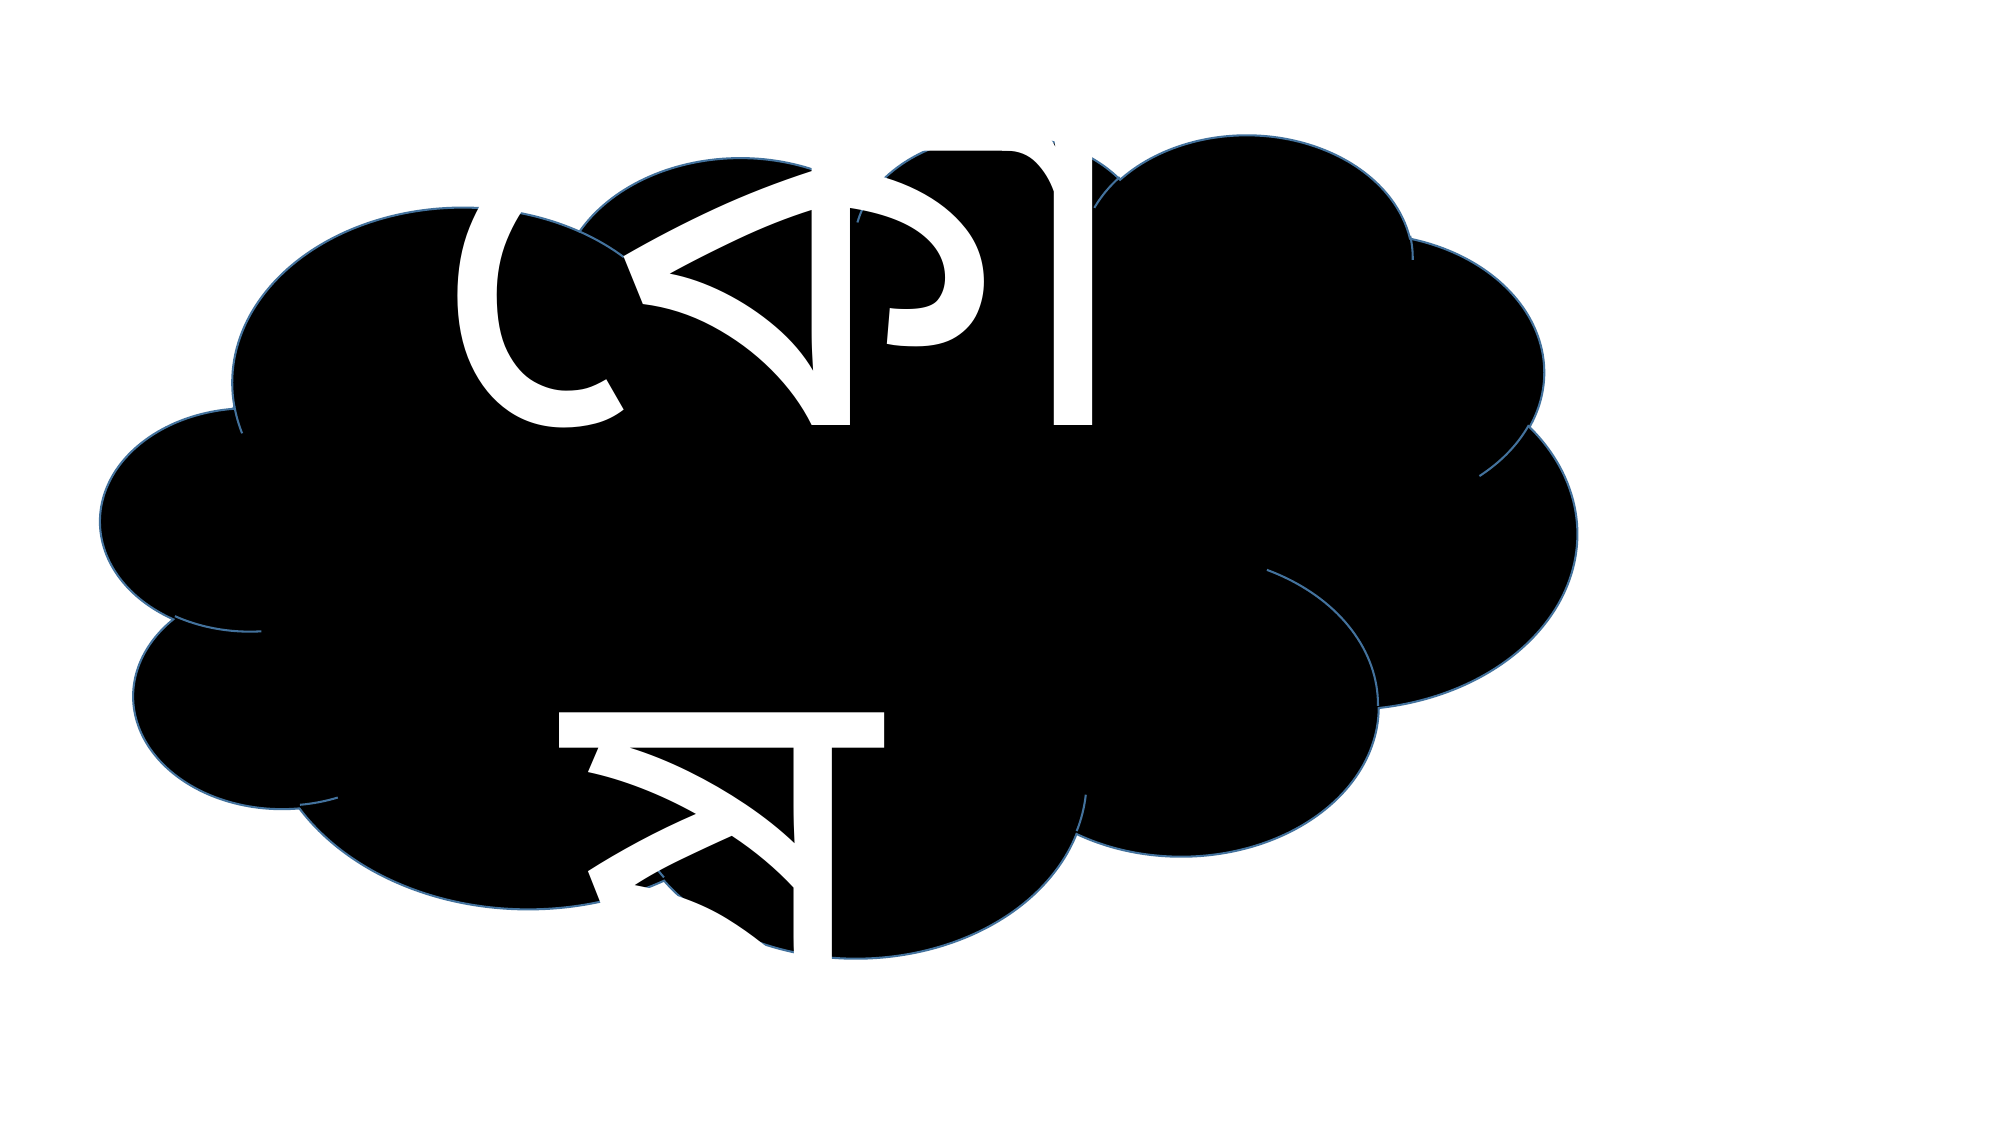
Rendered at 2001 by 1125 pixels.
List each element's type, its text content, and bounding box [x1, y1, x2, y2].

text_box কোষ [98, 134, 1579, 960]
